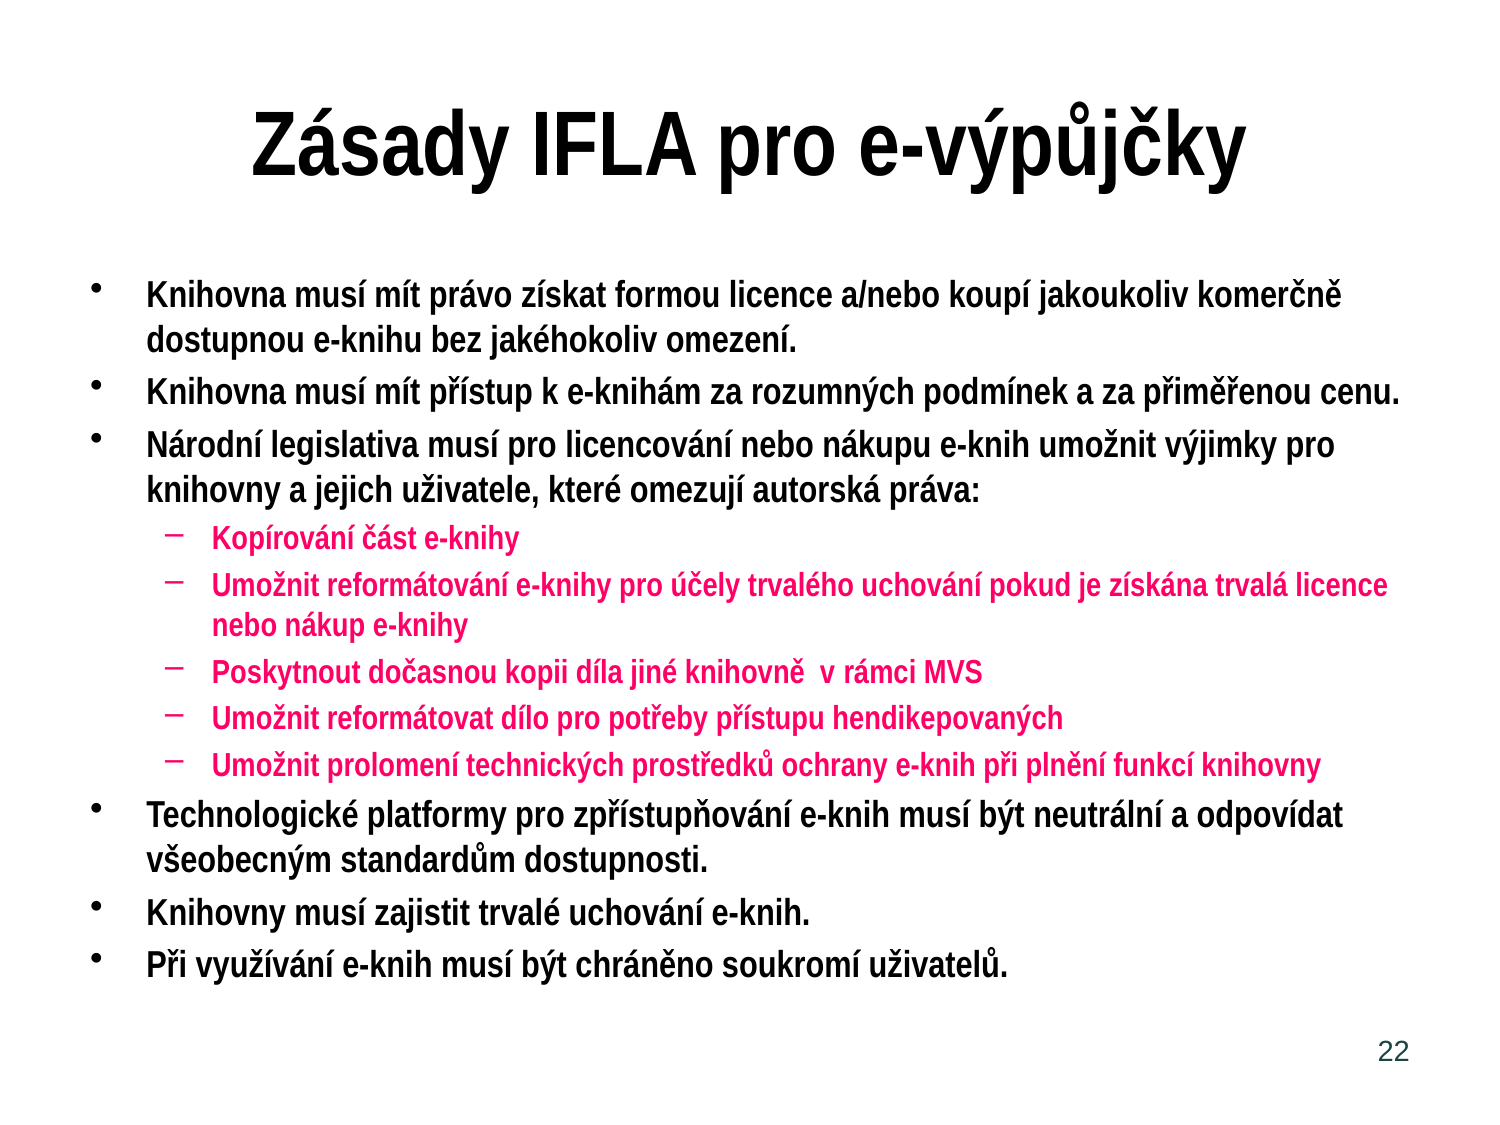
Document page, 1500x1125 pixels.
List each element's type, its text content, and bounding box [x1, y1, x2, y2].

slide_number 22 [1074, 1024, 1426, 1103]
title Zásady IFLA pro e-výpůjčky [75, 45, 1425, 233]
list Knihovna musí mít právo získat formou licence a/nebo koupí jakoukoliv komerčně dostupnou e-knihu bez jakéhokoliv omezení. Knihovna musí mít přístup k e-knihám za rozumných podmínek a za přiměřenou cenu. Národní legislativa musí pro licencování nebo nákupu e-knih umožnit výjimky pro knihovny a jejich uživatele, které omezují autorská práva: Kopírování část e-knihy Umožnit reformátování e-knihy pro účely trvalého uchování pokud je získána trvalá licence nebo nákup e-knihy Poskytnout dočasnou kopii díla jiné knihovně v rámci MVS Umožnit reformátovat dílo pro potřeby přístupu hendikepovaných Umožnit prolomení technických prostředků ochrany e-knih při plnění funkcí knihovny Technologické platformy pro zpřístupňování e-knih musí být neutrální a odpovídat všeobecným standardům dostupnosti. Knihovny musí zajistit trvalé uchování e-knih. Při využívání e-knih musí být chráněno soukromí uživatelů. [75, 262, 1425, 1005]
